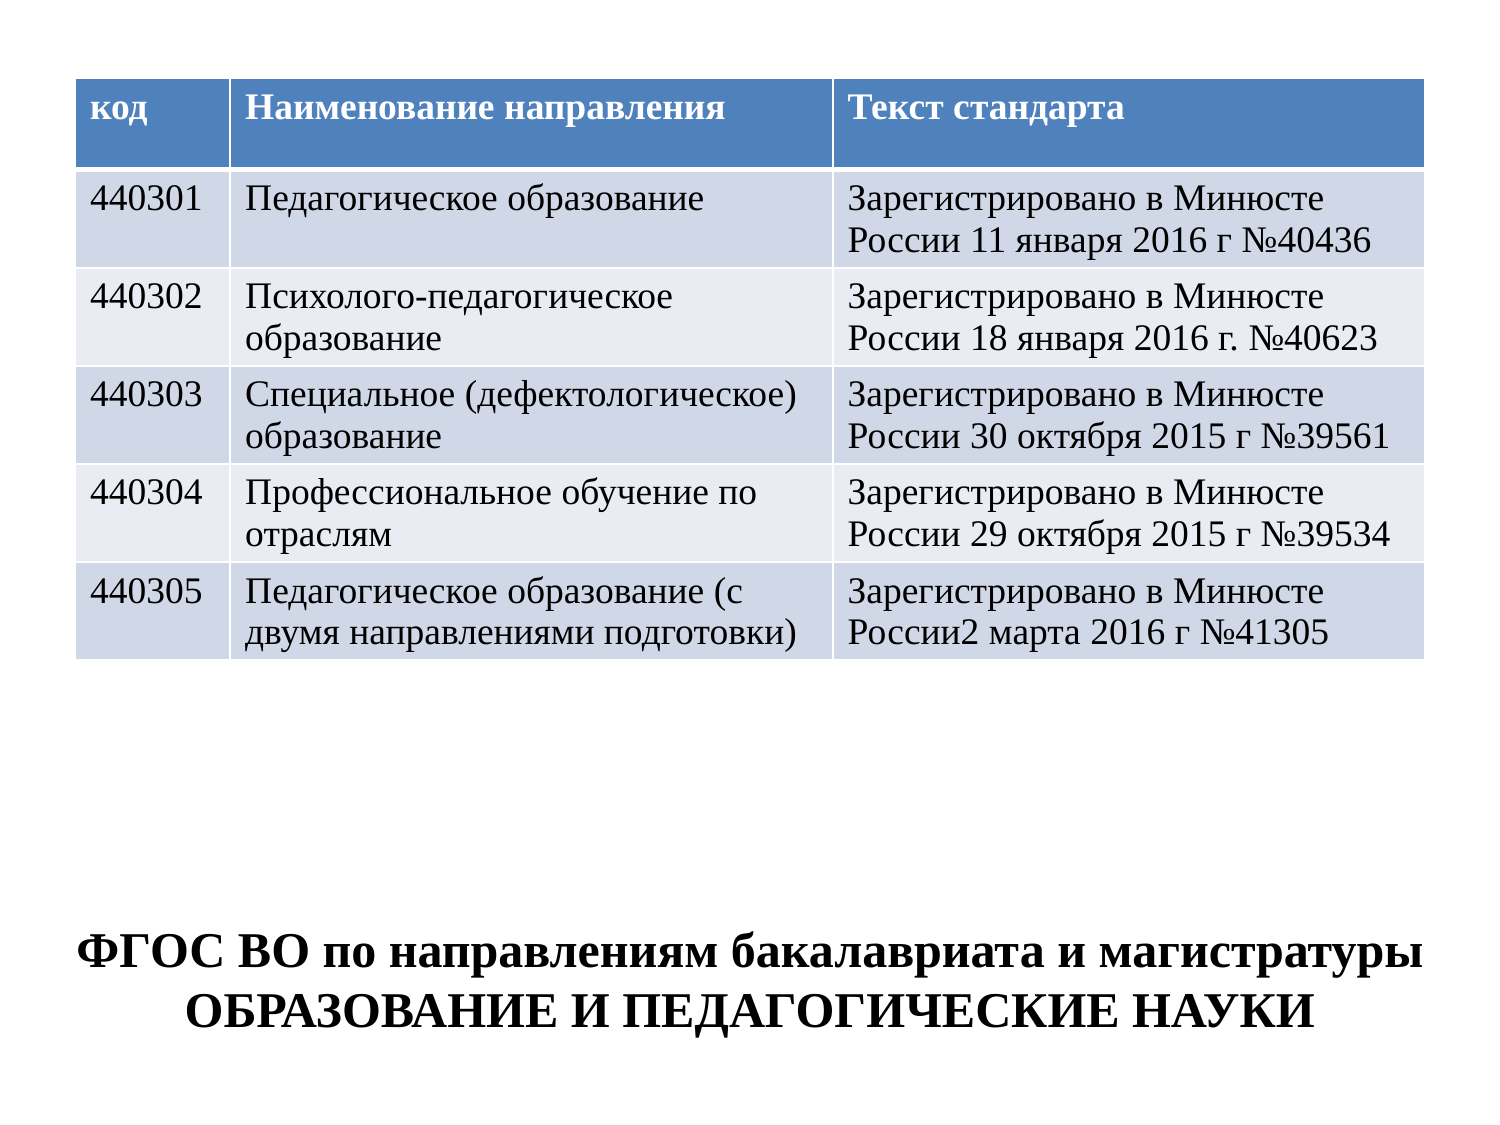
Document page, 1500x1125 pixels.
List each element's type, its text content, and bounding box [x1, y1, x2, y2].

table_cell 440303 [76, 367, 229, 463]
table_cell Зарегистрировано в Минюсте России 11 января 2016 г №40436 [834, 172, 1424, 267]
table_header Текст стандарта [834, 79, 1424, 167]
table_header Наименование направления [231, 79, 832, 167]
table_cell Зарегистрировано в Минюсте России2 марта 2016 г №41305 [834, 563, 1424, 659]
table_cell 440301 [76, 172, 229, 267]
table_cell Зарегистрировано в Минюсте России 18 января 2016 г. №40623 [834, 269, 1424, 365]
table_cell Педагогическое образование [231, 172, 832, 267]
table_header код [76, 79, 229, 167]
table_cell 440305 [76, 563, 229, 659]
table_cell Психолого-педагогическое образование [231, 269, 832, 365]
table_cell Педагогическое образование (с двумя направлениями подготовки) [231, 563, 832, 659]
table_cell Специальное (дефектологическое) образование [231, 367, 832, 463]
text_box ФГОС ВО по направлениям бакалавриата и магистратуры ОБРАЗОВАНИЕ И ПЕДАГОГИЧЕСКИЕ НАУКИ [0, 909, 1500, 1045]
table_cell 440302 [76, 269, 229, 365]
table_cell Профессиональное обучение по отраслям [231, 465, 832, 561]
table_cell Зарегистрировано в Минюсте России 29 октября 2015 г №39534 [834, 465, 1424, 561]
table_cell 440304 [76, 465, 229, 561]
table_cell Зарегистрировано в Минюсте России 30 октября 2015 г №39561 [834, 367, 1424, 463]
